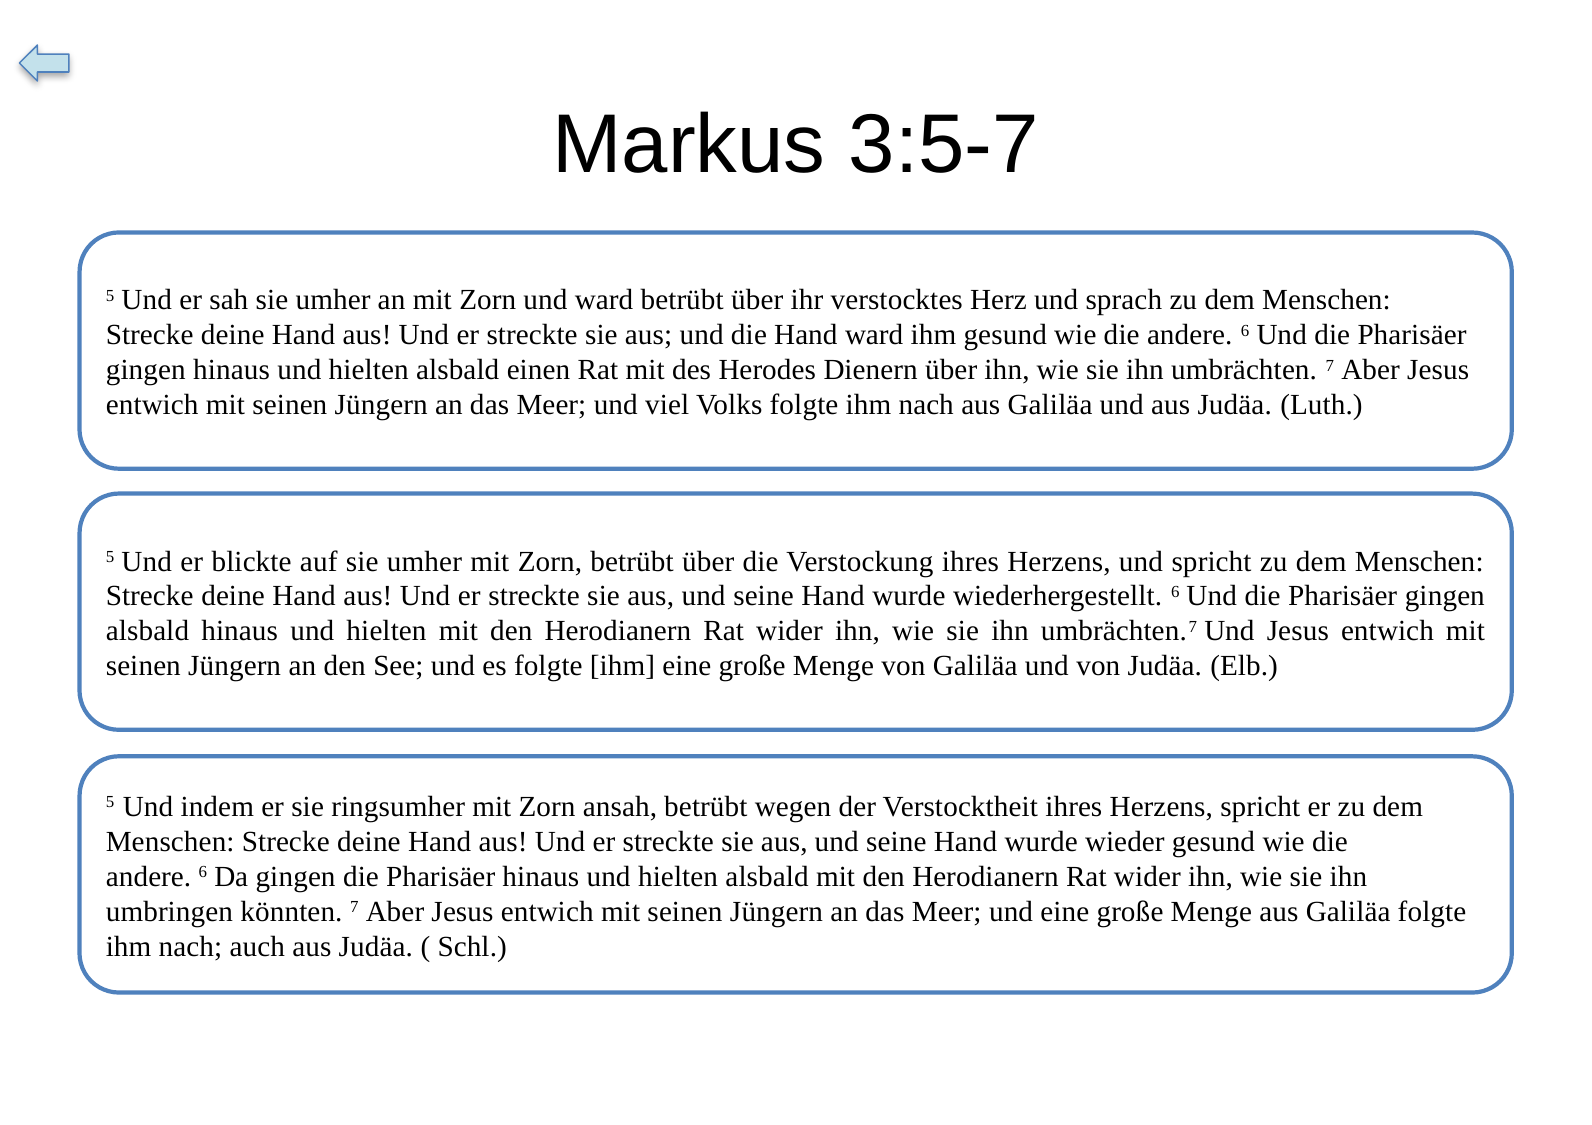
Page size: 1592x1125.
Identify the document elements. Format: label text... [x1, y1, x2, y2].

title Markus 3:5-7 [79, 45, 1512, 233]
text_box [18, 44, 70, 82]
text_box 5 Und indem er sie ringsumher mit Zorn ansah, betrübt wegen der Verstocktheit ihres Herzens, spricht er zu dem Menschen: Strecke deine Hand aus! Und er streckte sie aus, und seine Hand wurde wieder gesund wie die andere. 6 Da gingen die Pharisäer hinaus und hielten alsbald mit den Herodianern Rat wider ihn, wie sie ihn umbringen könnten. 7 Aber Jesus entwich mit seinen Jüngern an das Meer; und eine große Menge aus Galiläa folgte ihm nach; auch aus Judäa. ( Schl.) [77, 754, 1514, 995]
text_box 5 Und er sah sie umher an mit Zorn und ward betrübt über ihr verstocktes Herz und sprach zu dem Menschen: Strecke deine Hand aus! Und er streckte sie aus; und die Hand ward ihm gesund wie die andere. 6 Und die Pharisäer gingen hinaus und hielten alsbald einen Rat mit des Herodes Dienern über ihn, wie sie ihn umbrächten. 7 Aber Jesus entwich mit seinen Jüngern an das Meer; und viel Volks folgte ihm nach aus Galiläa und aus Judäa. (Luth.) [77, 230, 1514, 471]
text_box 5 Und er blickte auf sie umher mit Zorn, betrübt über die Verstockung ihres Herzens, und spricht zu dem Menschen: Strecke deine Hand aus! Und er streckte sie aus, und seine Hand wurde wiederhergestellt. 6 Und die Pharisäer gingen alsbald hinaus und hielten mit den Herodianern Rat wider ihn, wie sie ihn umbrächten.7 Und Jesus entwich mit seinen Jüngern an den See; und es folgte [ihm] eine große Menge von Galiläa und von Judäa. (Elb.) [77, 491, 1514, 732]
